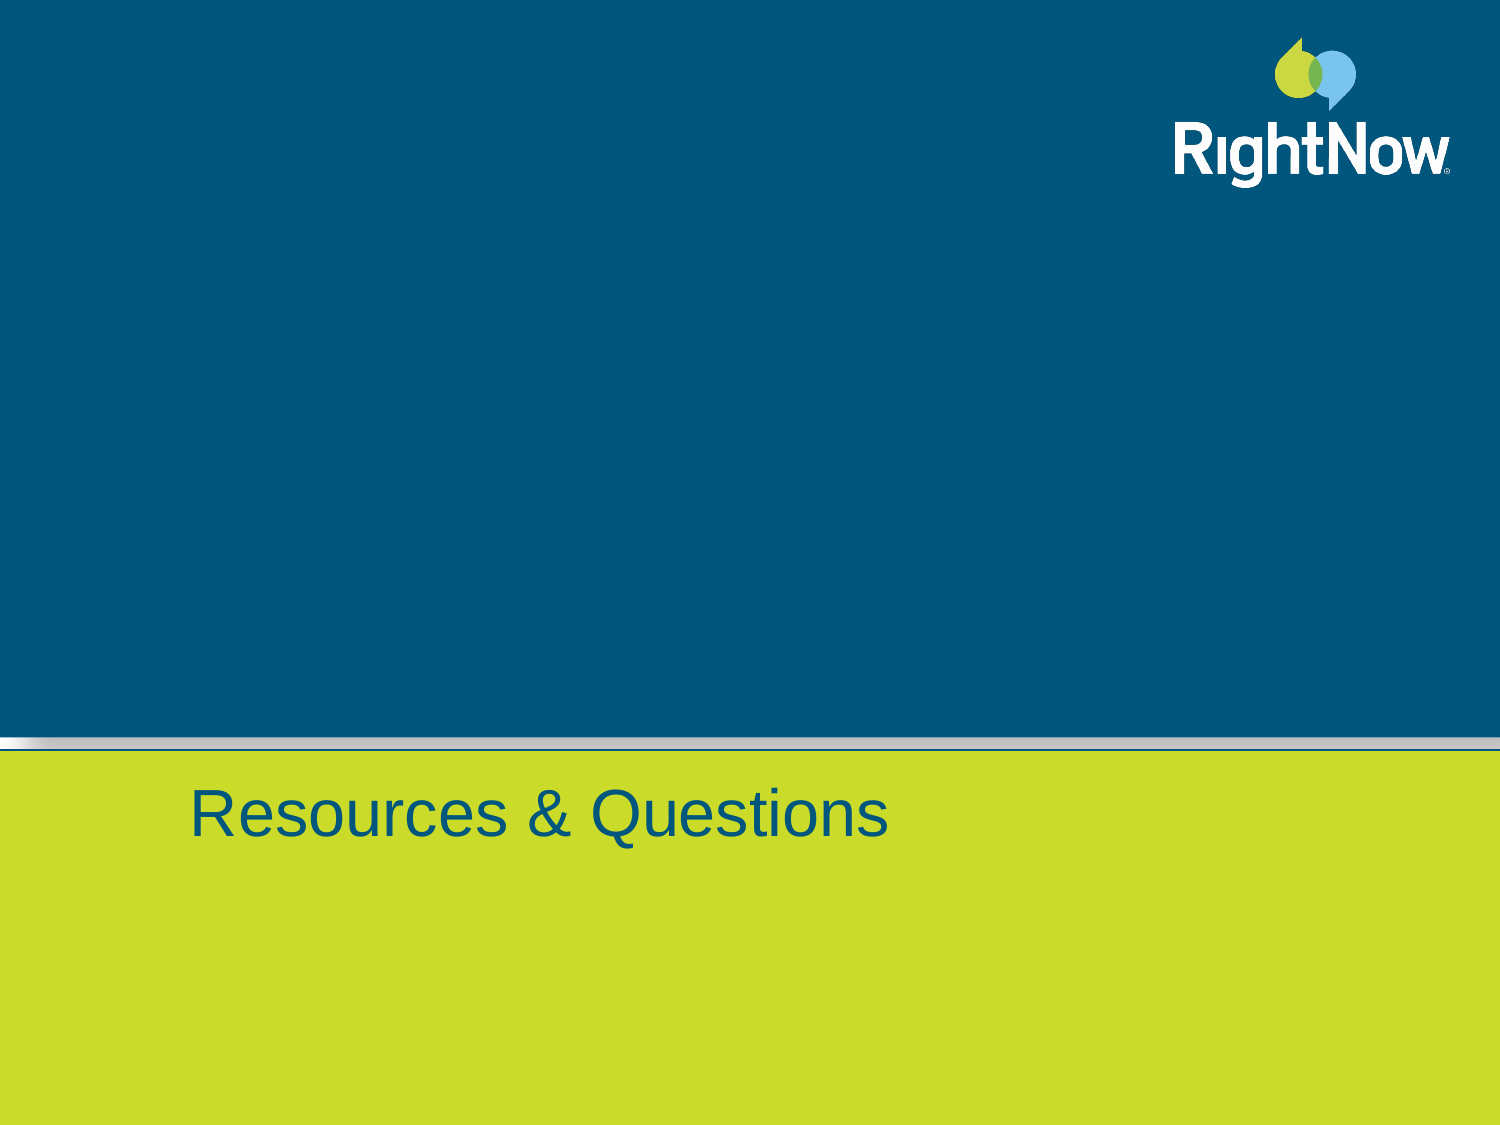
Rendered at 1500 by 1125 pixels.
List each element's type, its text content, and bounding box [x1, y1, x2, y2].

picture [1231, 137, 1262, 187]
picture [1269, 122, 1299, 173]
picture [1403, 138, 1449, 173]
title Resources & Questions [174, 762, 1450, 986]
picture [1275, 40, 1355, 109]
picture [1176, 122, 1212, 173]
picture [1302, 122, 1323, 174]
picture [1218, 138, 1226, 173]
picture [1370, 137, 1402, 174]
picture [1329, 122, 1365, 173]
